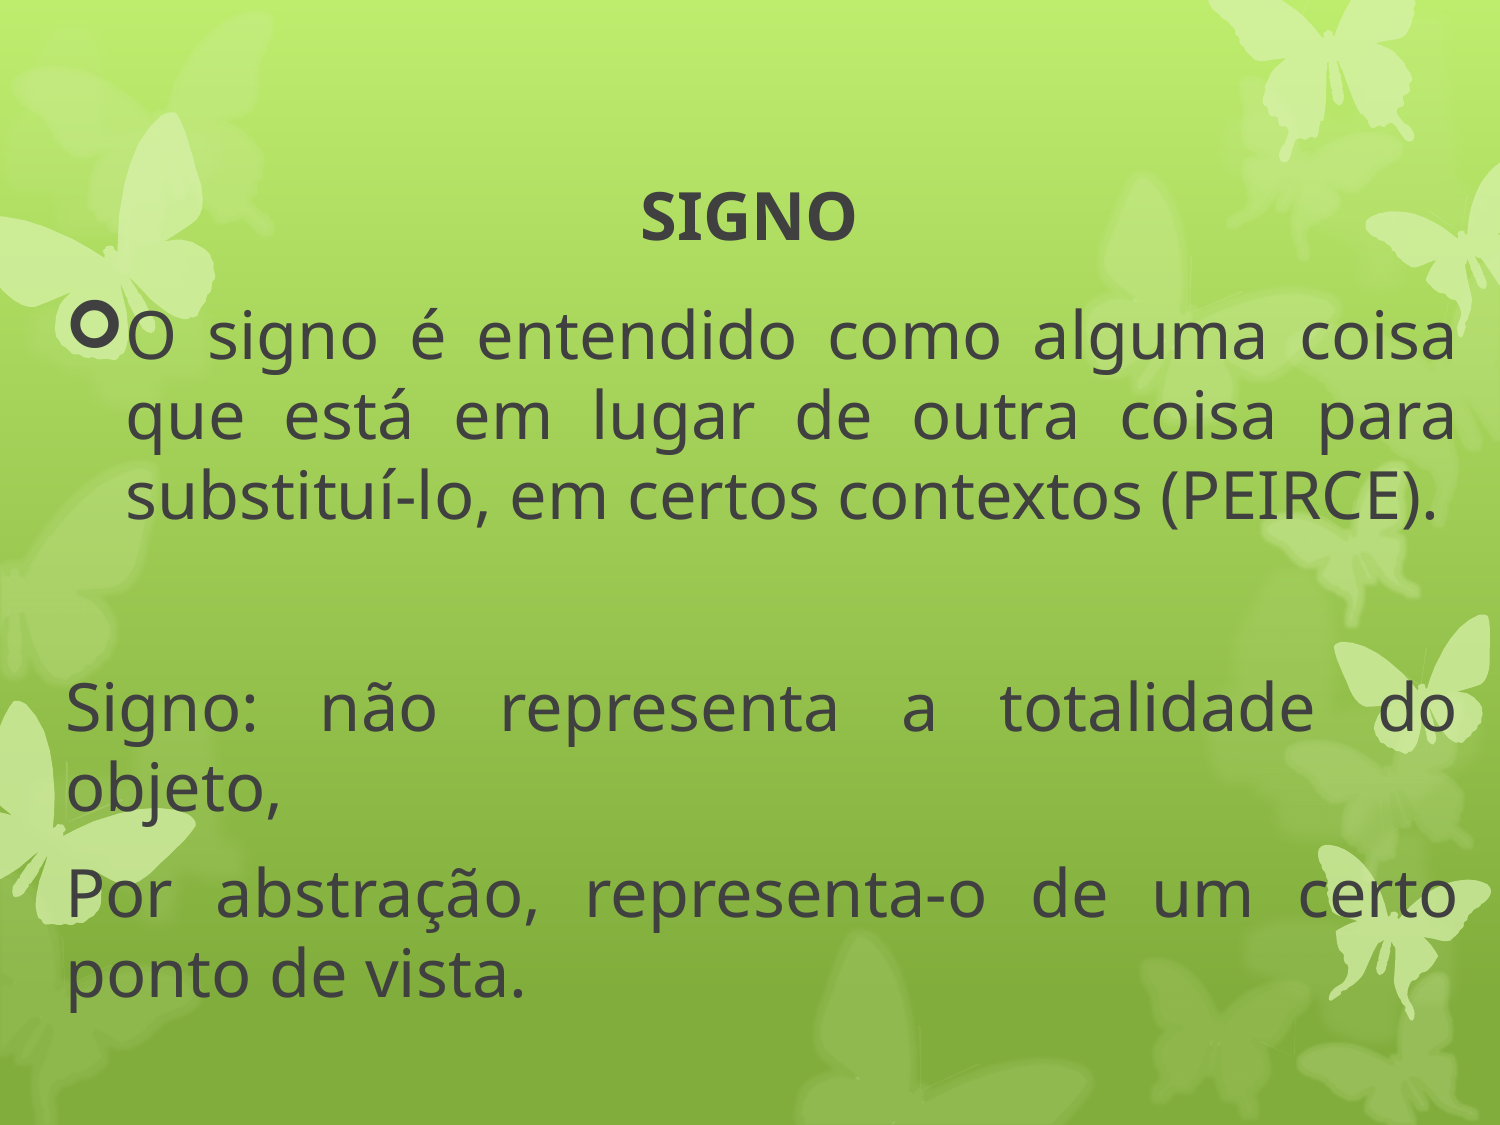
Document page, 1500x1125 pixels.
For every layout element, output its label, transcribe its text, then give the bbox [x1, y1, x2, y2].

list O signo é entendido como alguma coisa que está em lugar de outra coisa para substituí-lo, em certos contextos (PEIRCE). Signo: não representa a totalidade do objeto, Por abstração, representa-o de um certo ponto de vista. [50, 280, 1475, 1024]
title SIGNO [76, 125, 1424, 303]
